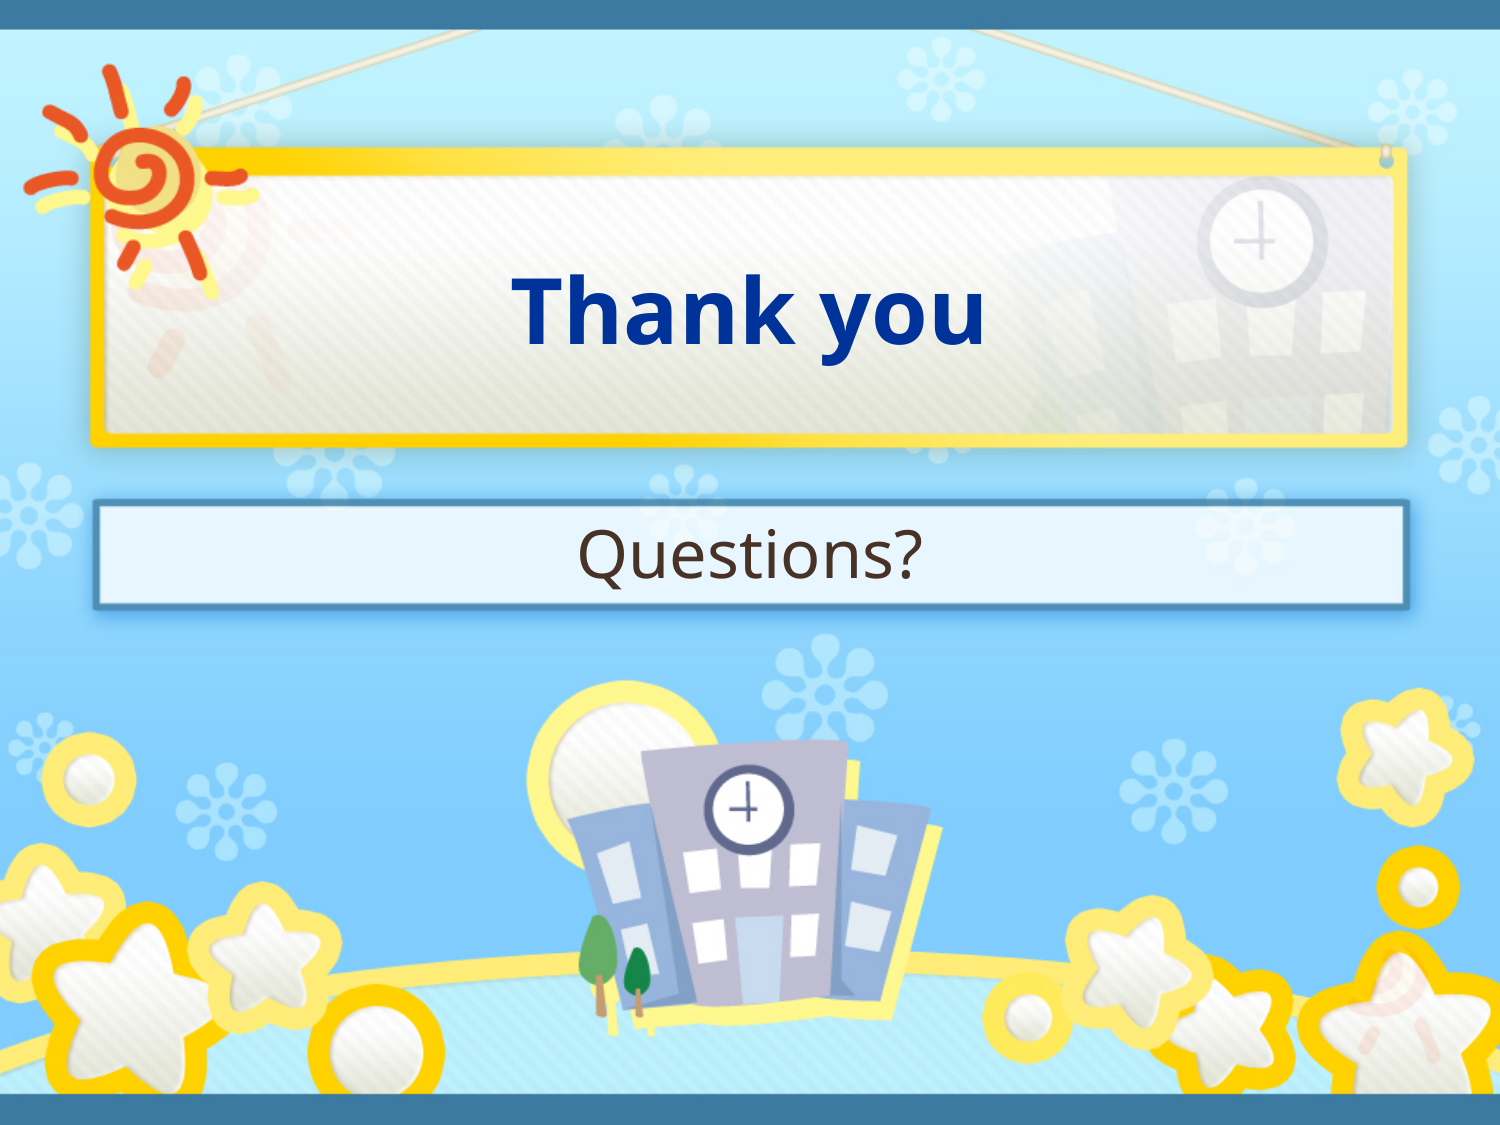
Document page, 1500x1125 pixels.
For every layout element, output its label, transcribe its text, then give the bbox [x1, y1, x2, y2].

subtitle Questions? [93, 503, 1407, 610]
title Thank you [105, 187, 1395, 429]
picture [0, 0, 1500, 1125]
